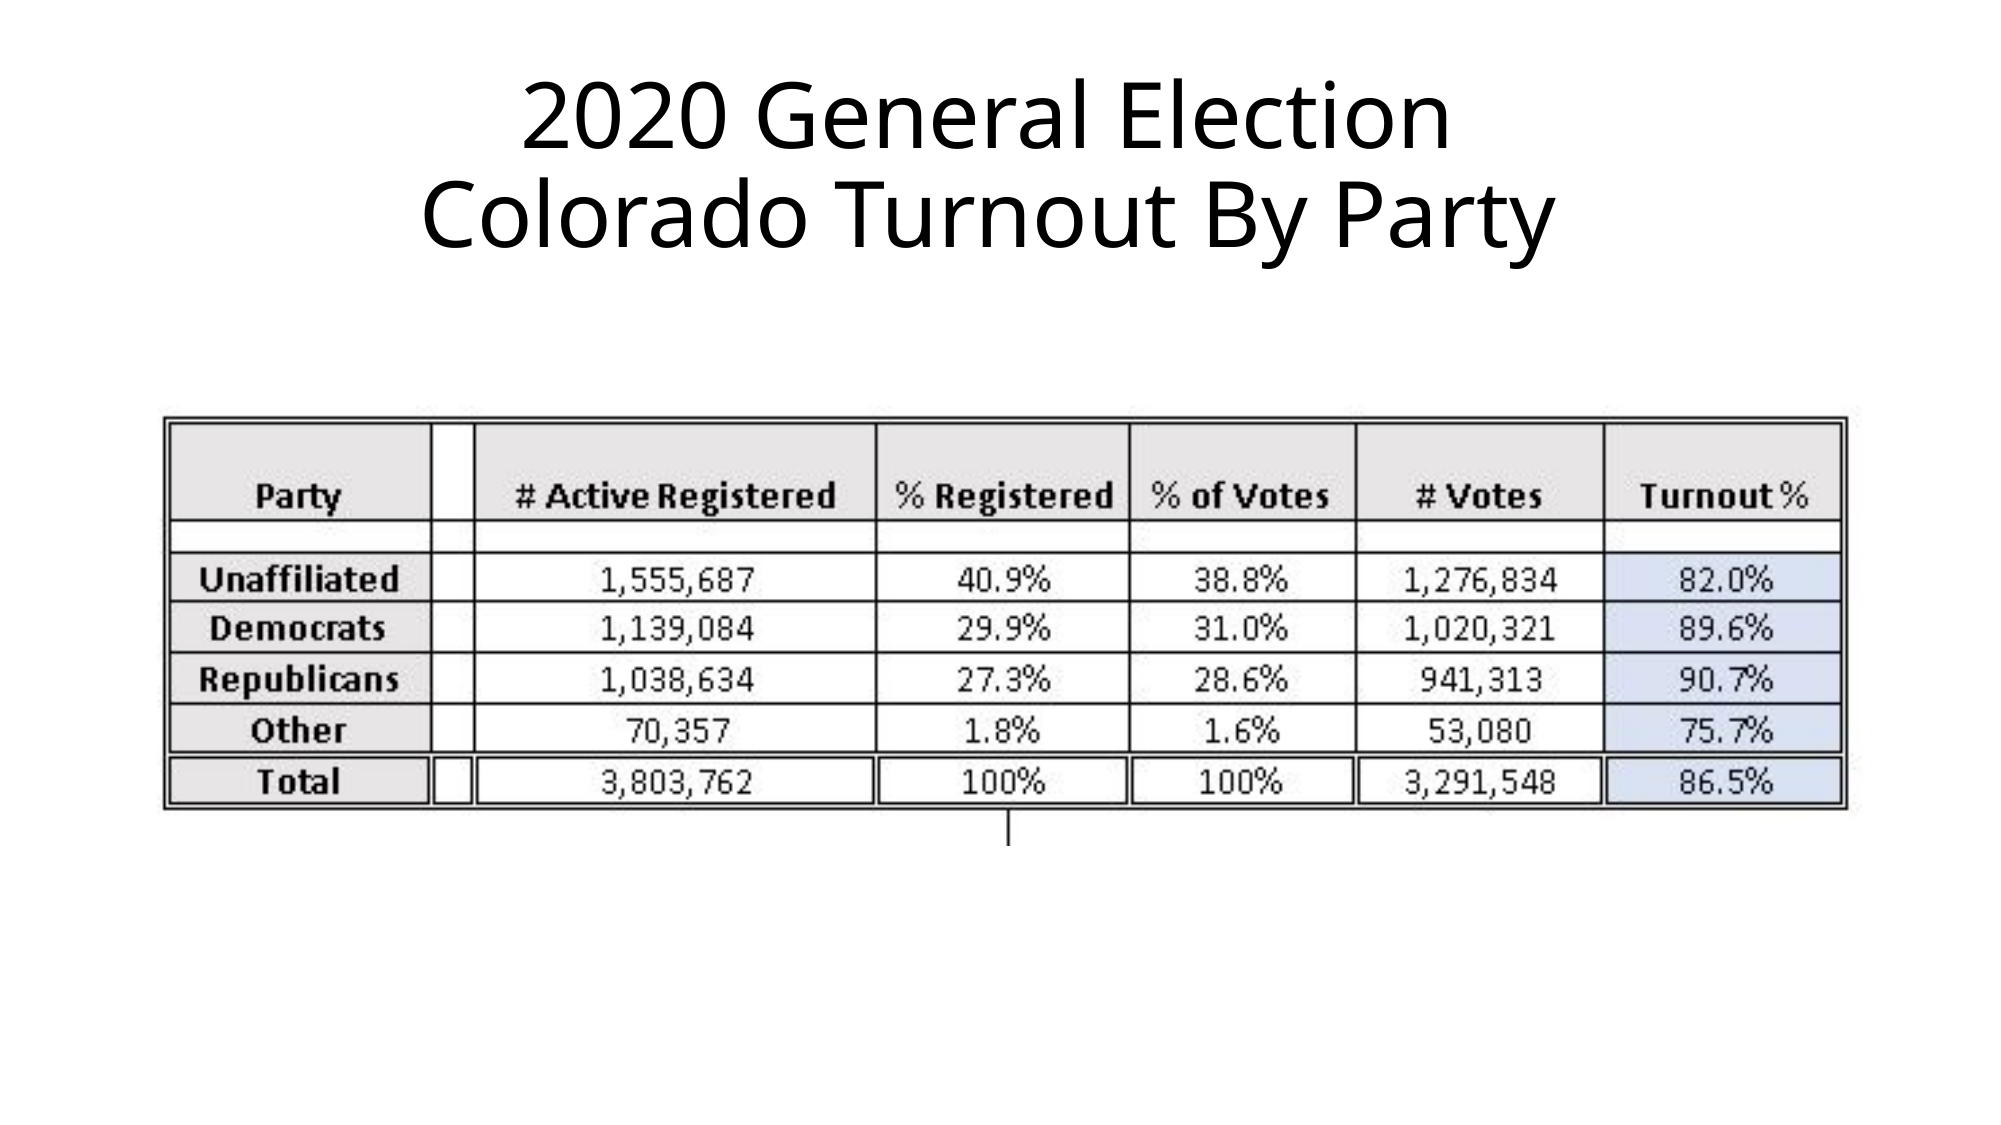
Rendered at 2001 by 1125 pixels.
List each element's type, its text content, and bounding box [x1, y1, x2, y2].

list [137, 385, 1884, 846]
title 2020 General Election Colorado Turnout By Party [137, 59, 1863, 278]
